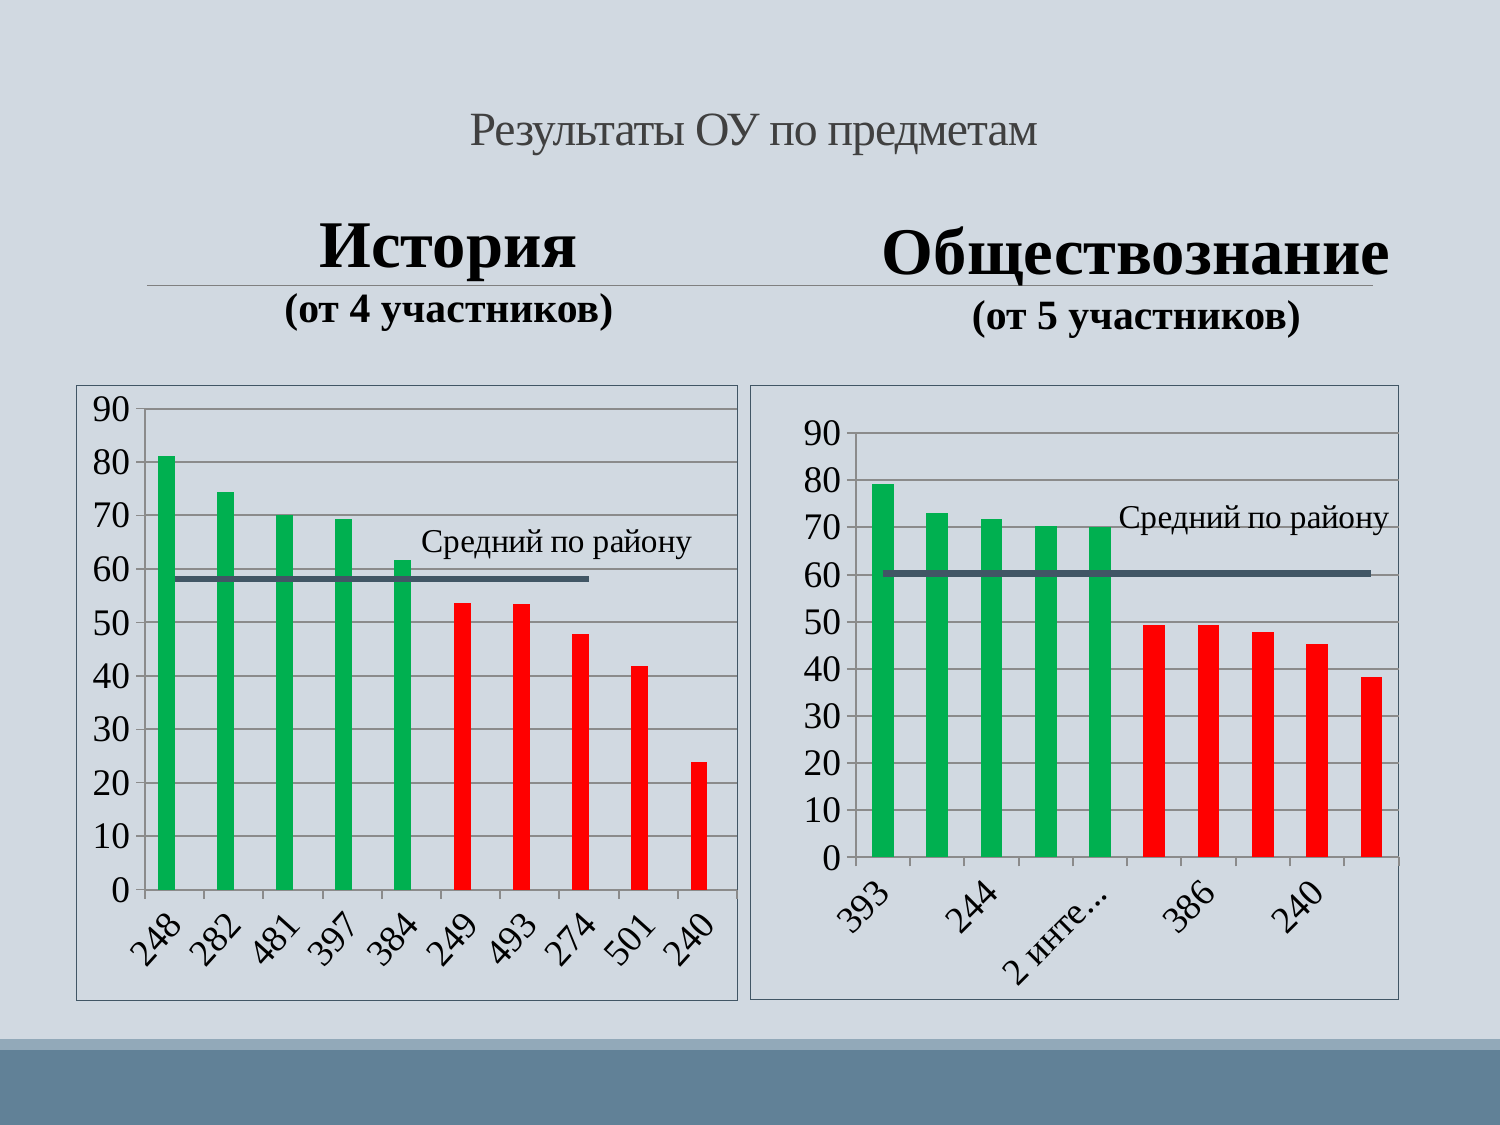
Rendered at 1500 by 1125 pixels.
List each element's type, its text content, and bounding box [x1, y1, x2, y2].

text_box История (от 4 участников) [194, 193, 703, 381]
text_box Обществознание (от 5 участников) [841, 200, 1432, 346]
chart [749, 384, 1401, 1001]
chart [76, 384, 739, 1002]
title Результаты ОУ по предметам [135, 47, 1373, 220]
